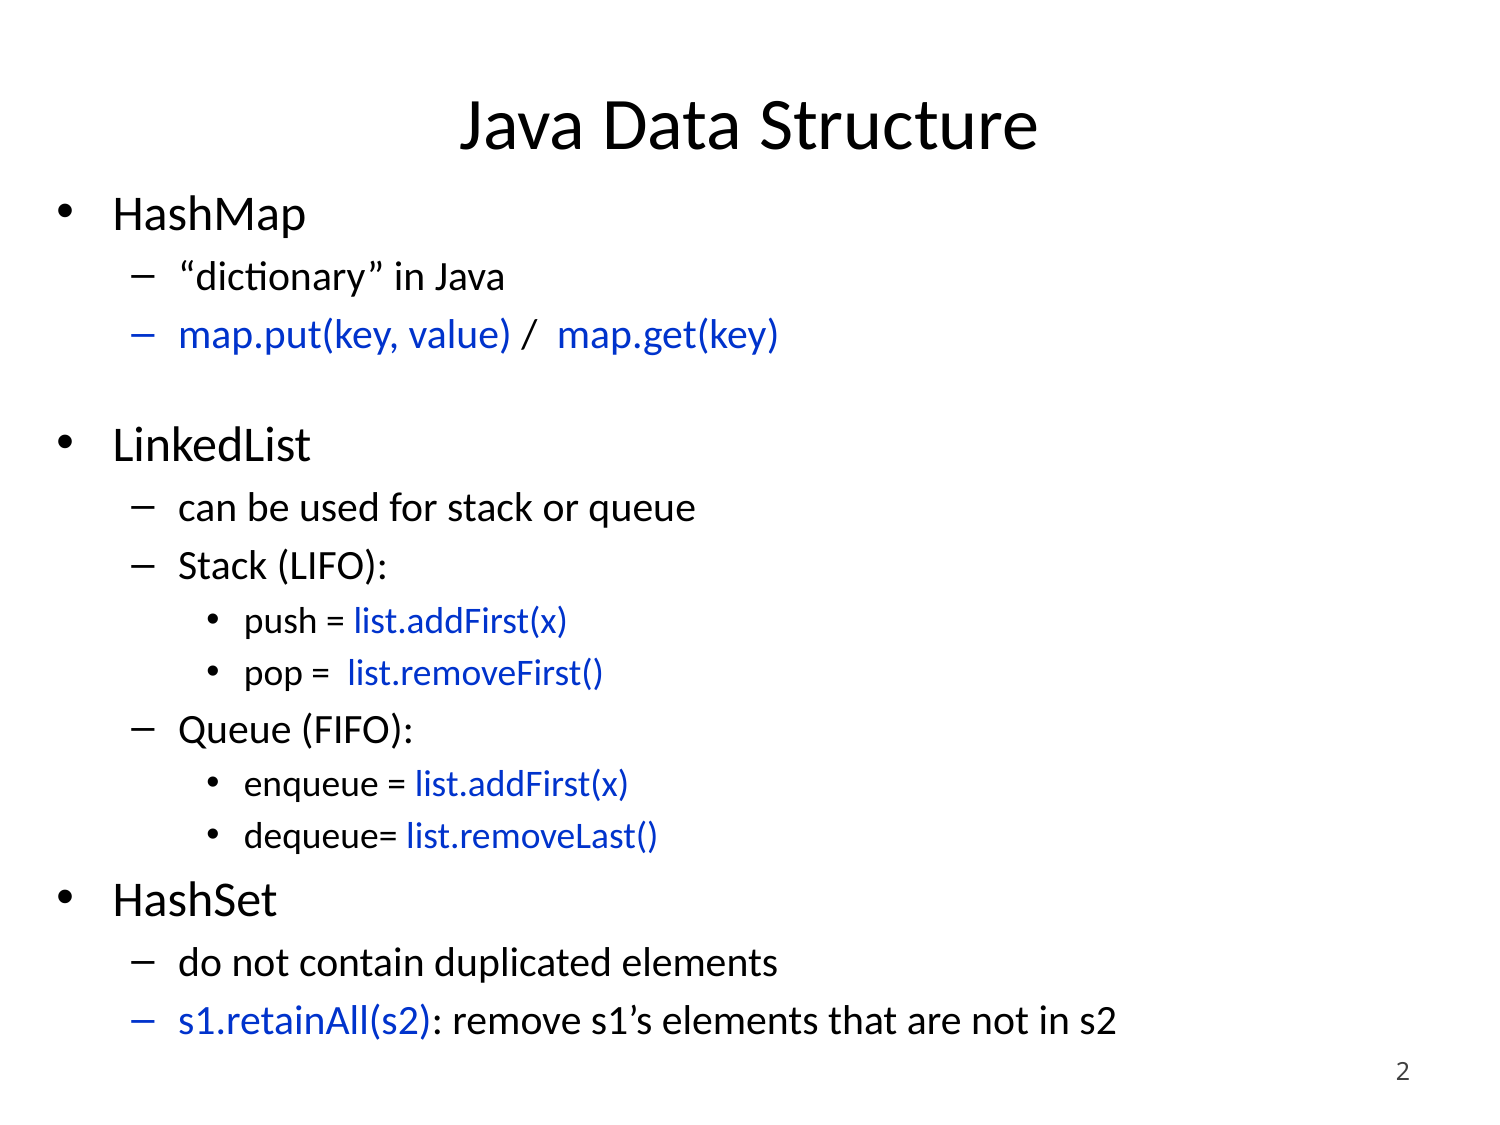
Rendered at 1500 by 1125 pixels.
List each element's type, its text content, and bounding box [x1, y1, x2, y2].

list HashMap “dictionary” in Java map.put(key, value) / map.get(key) LinkedList can be used for stack or queue Stack (LIFO): push = list.addFirst(x) pop = list.removeFirst() Queue (FIFO): enqueue = list.addFirst(x) dequeue= list.removeLast() HashSet do not contain duplicated elements s1.retainAll(s2): remove s1’s elements that are not in s2 [41, 172, 1483, 1024]
slide_number 2 [1340, 1042, 1425, 1103]
title Java Data Structure [75, 67, 1425, 172]
